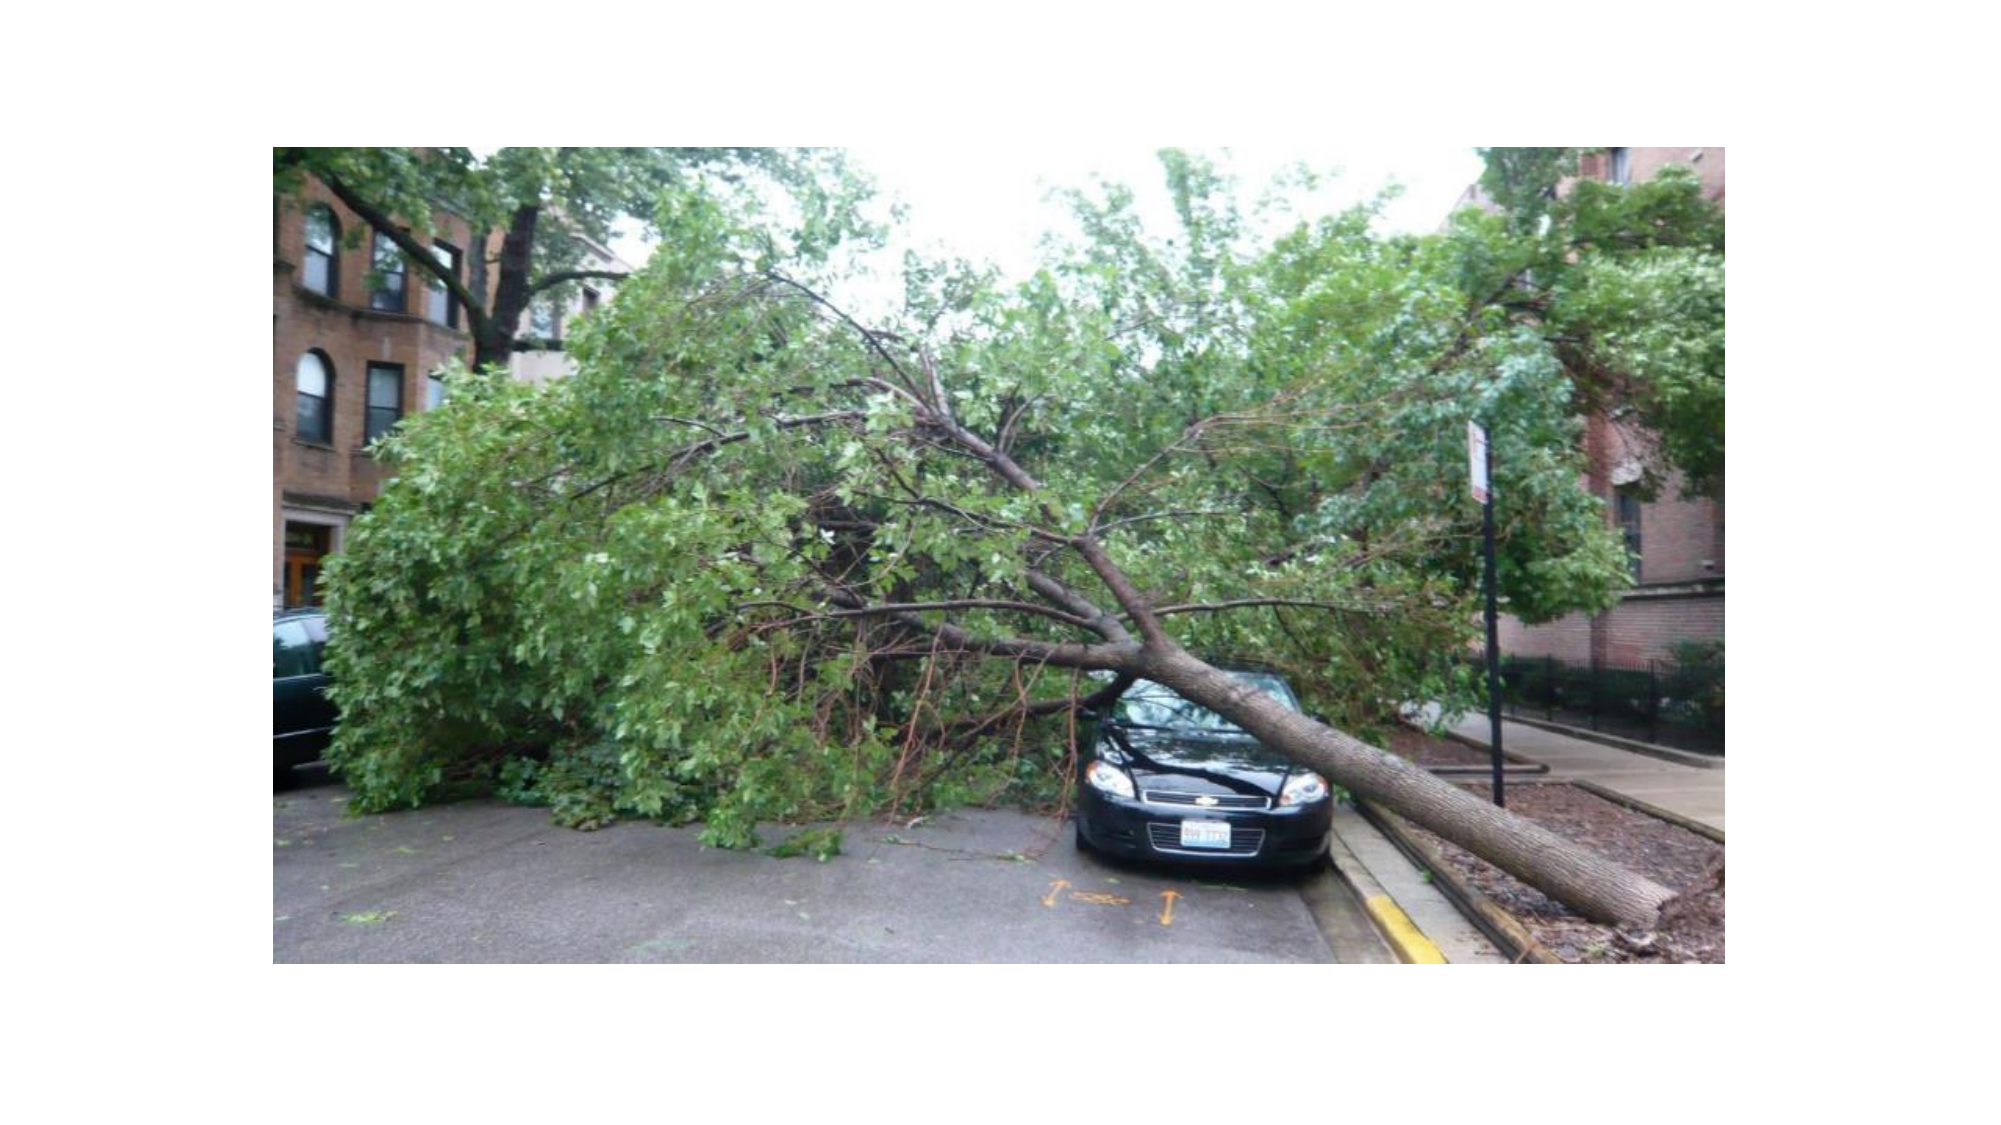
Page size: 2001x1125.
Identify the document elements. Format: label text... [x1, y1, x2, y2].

title hazard [99, 45, 1900, 233]
picture [272, 146, 1726, 965]
